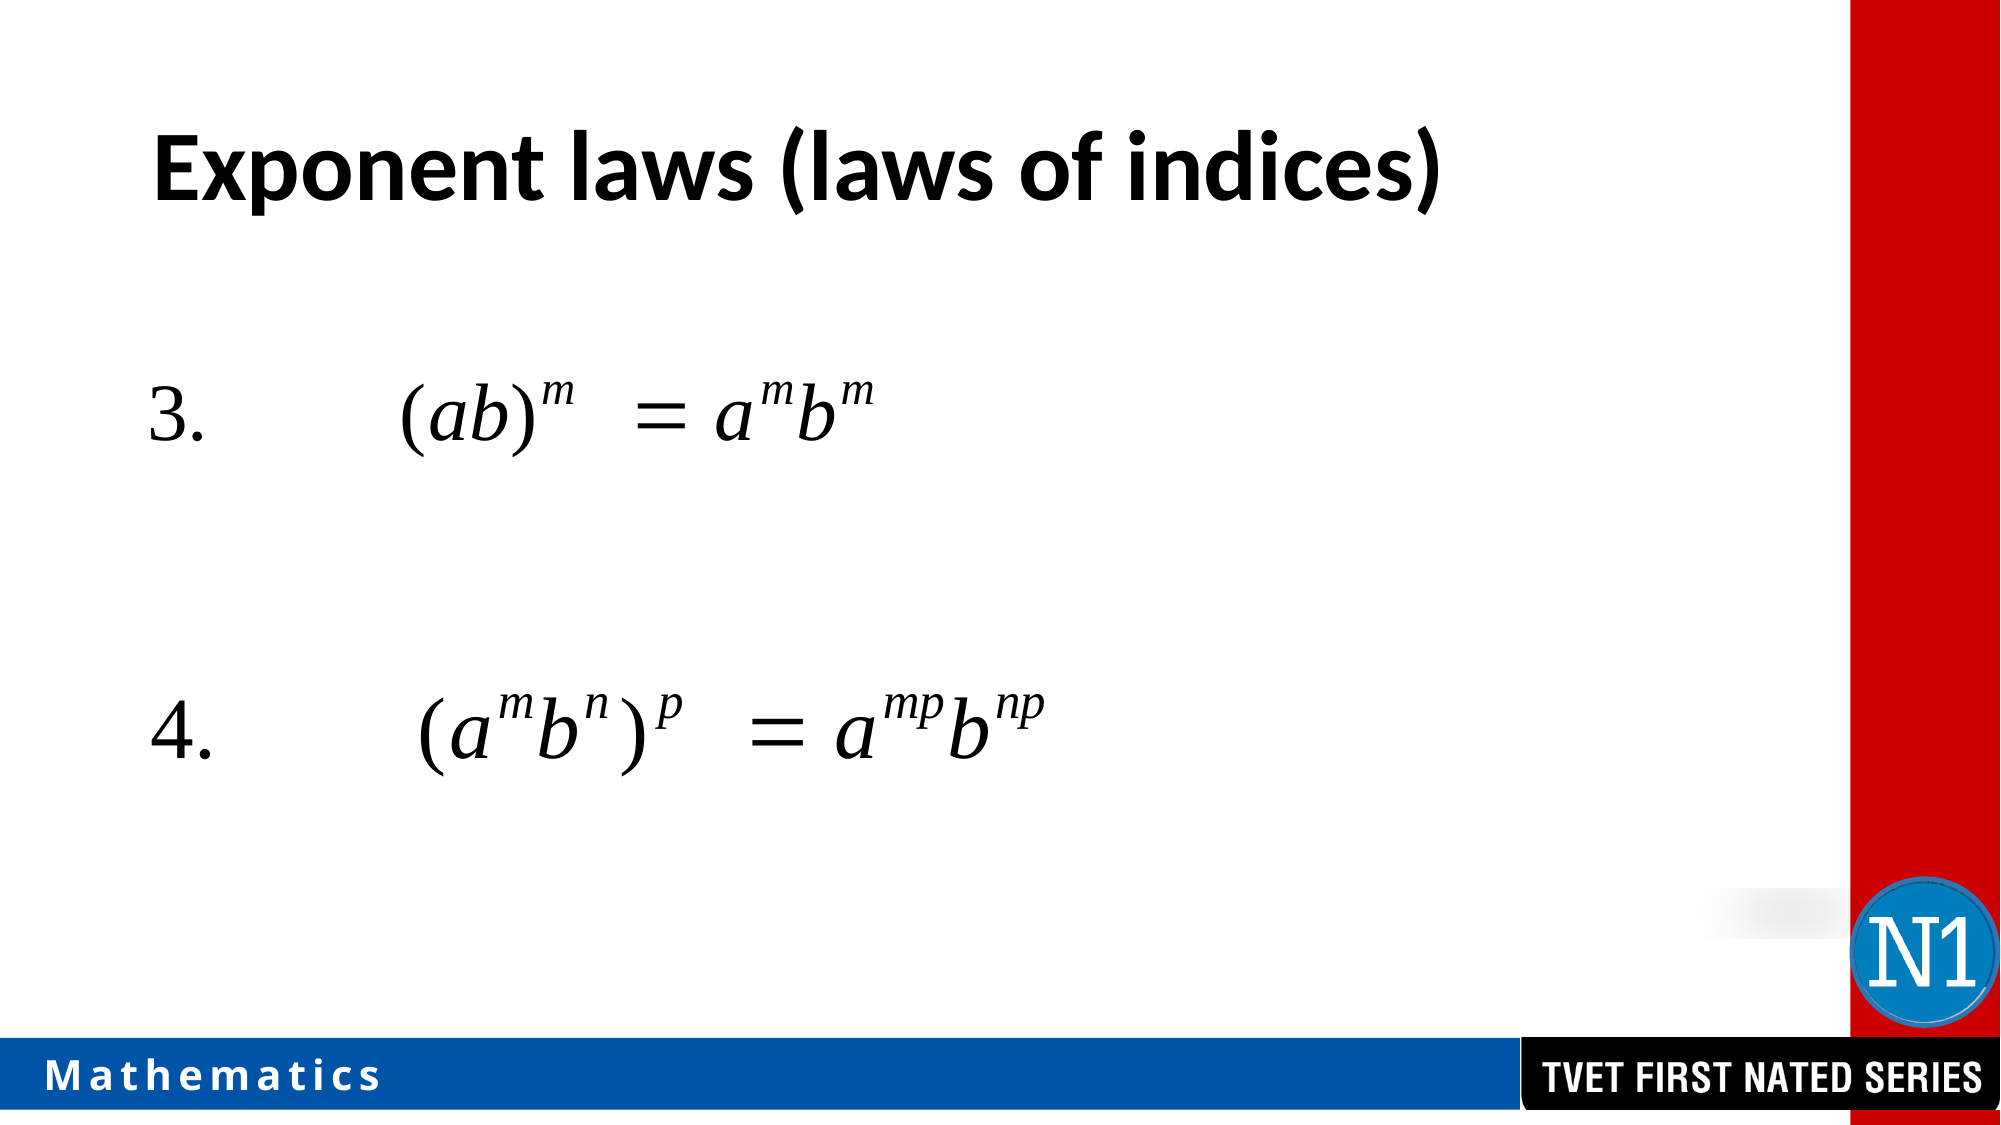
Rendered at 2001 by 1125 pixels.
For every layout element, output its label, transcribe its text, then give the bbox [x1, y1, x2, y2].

picture [1942, 918, 1975, 986]
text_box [137, 663, 1062, 795]
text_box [137, 352, 891, 475]
title Exponent laws (laws of indices) [137, 59, 1827, 278]
picture [1870, 918, 1938, 986]
picture [1520, 1037, 2000, 1110]
